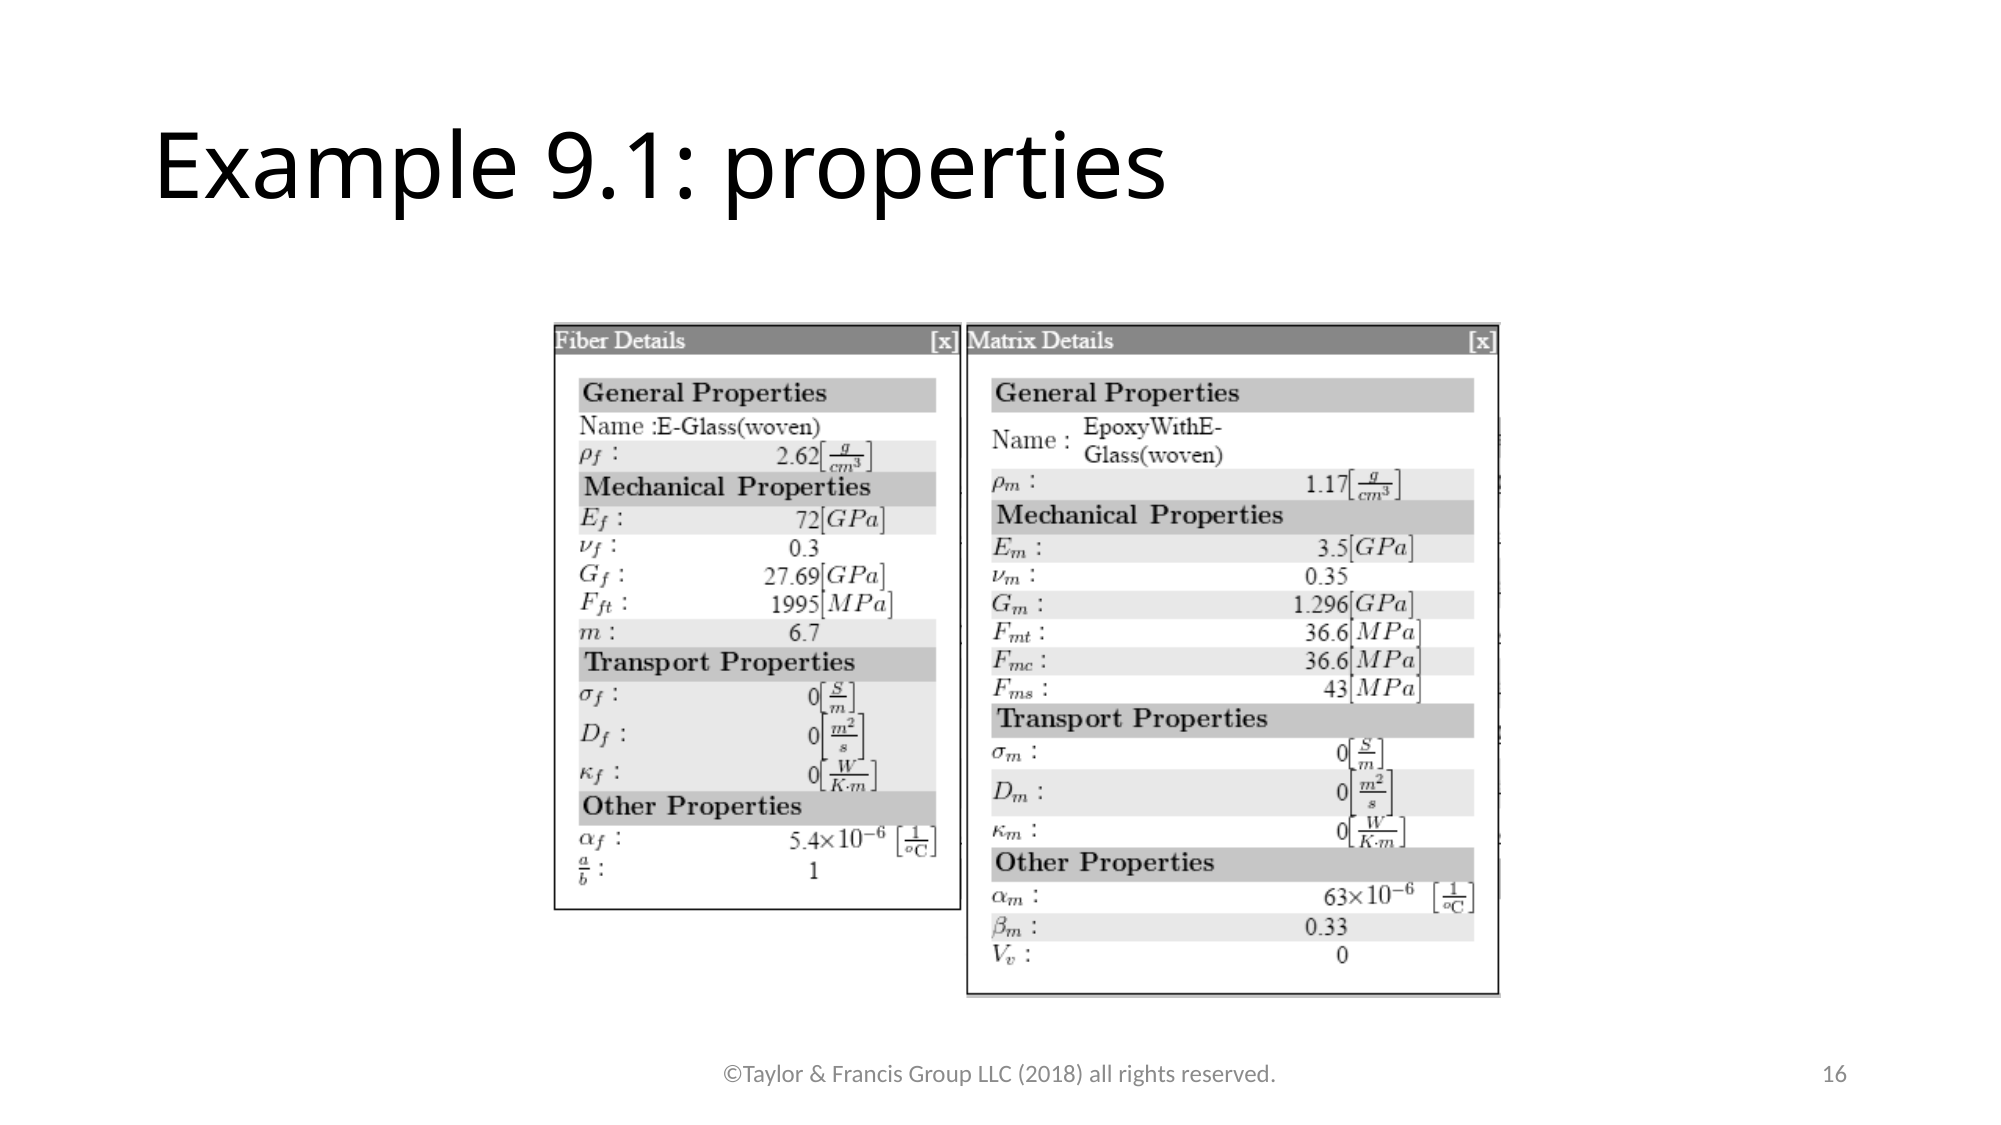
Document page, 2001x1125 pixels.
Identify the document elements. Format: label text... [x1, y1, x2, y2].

title Example 9.1: properties [137, 59, 1863, 278]
footer ©Taylor & Francis Group LLC (2018) all rights reserved. [662, 1042, 1338, 1103]
picture [962, 322, 1501, 998]
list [551, 322, 962, 912]
slide_number 16 [1412, 1042, 1863, 1103]
